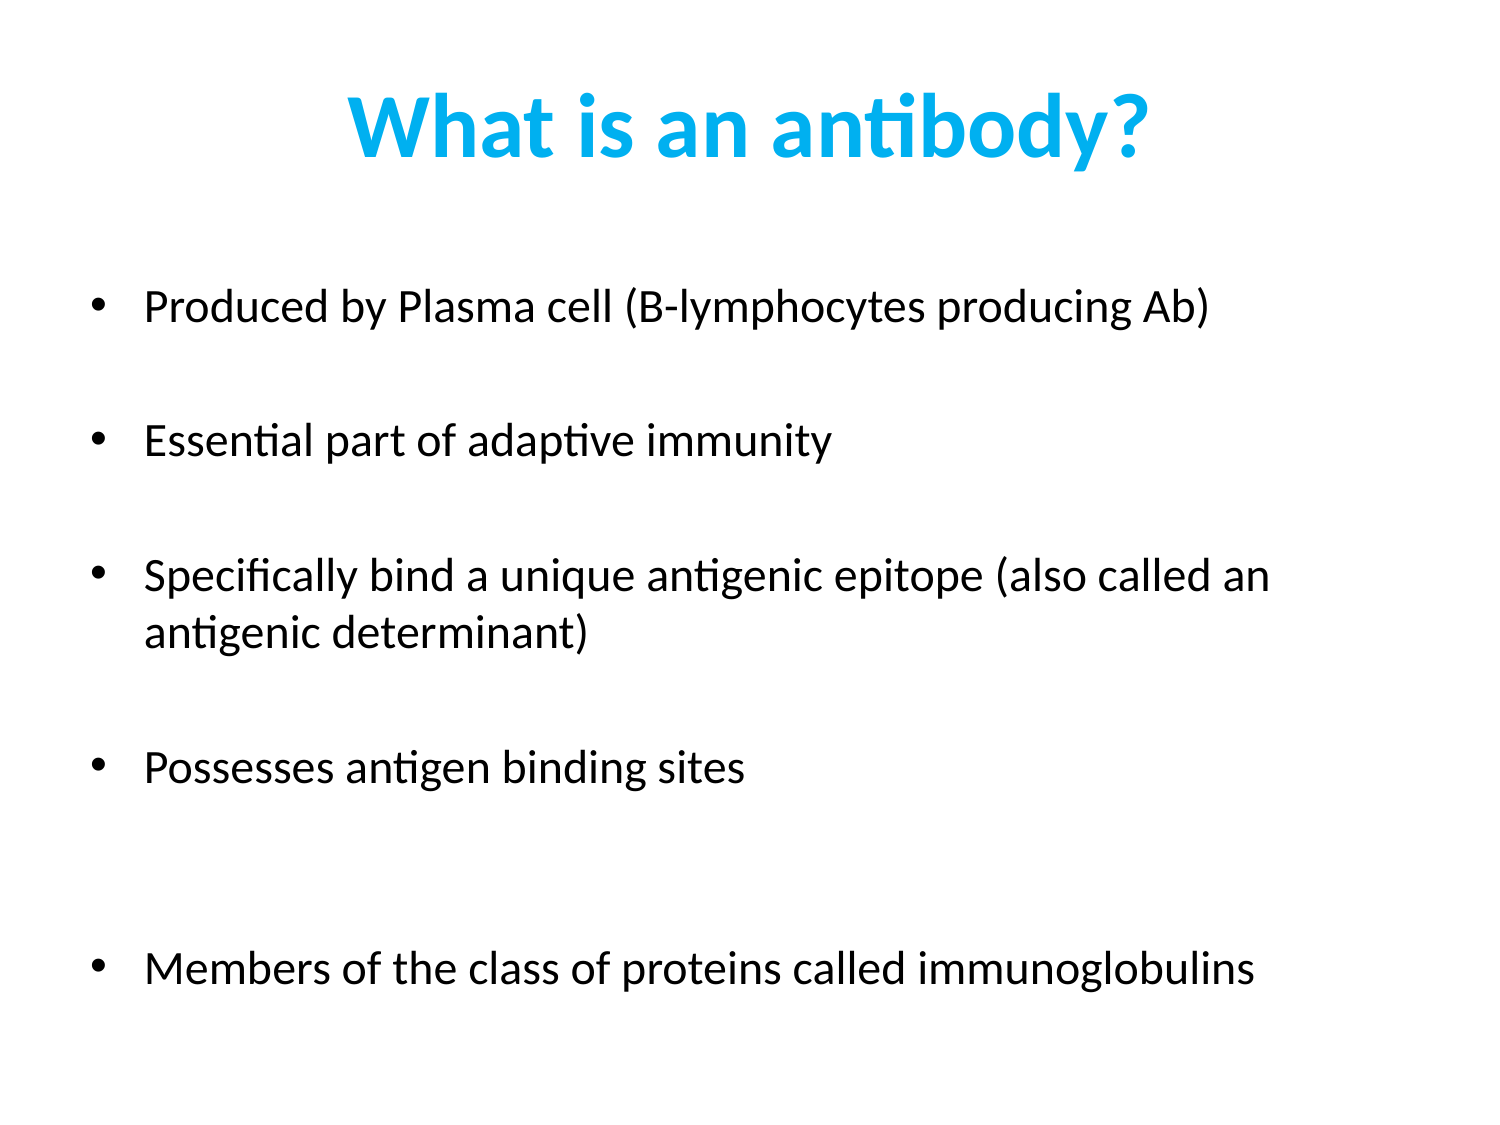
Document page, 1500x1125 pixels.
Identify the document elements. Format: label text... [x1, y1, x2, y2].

list Produced by Plasma cell (B-lymphocytes producing Ab) Essential part of adaptive immunity Specifically bind a unique antigenic epitope (also called an antigenic determinant) Possesses antigen binding sites Members of the class of proteins called immunoglobulins [75, 267, 1425, 1005]
title What is an antibody? [75, 45, 1425, 197]
